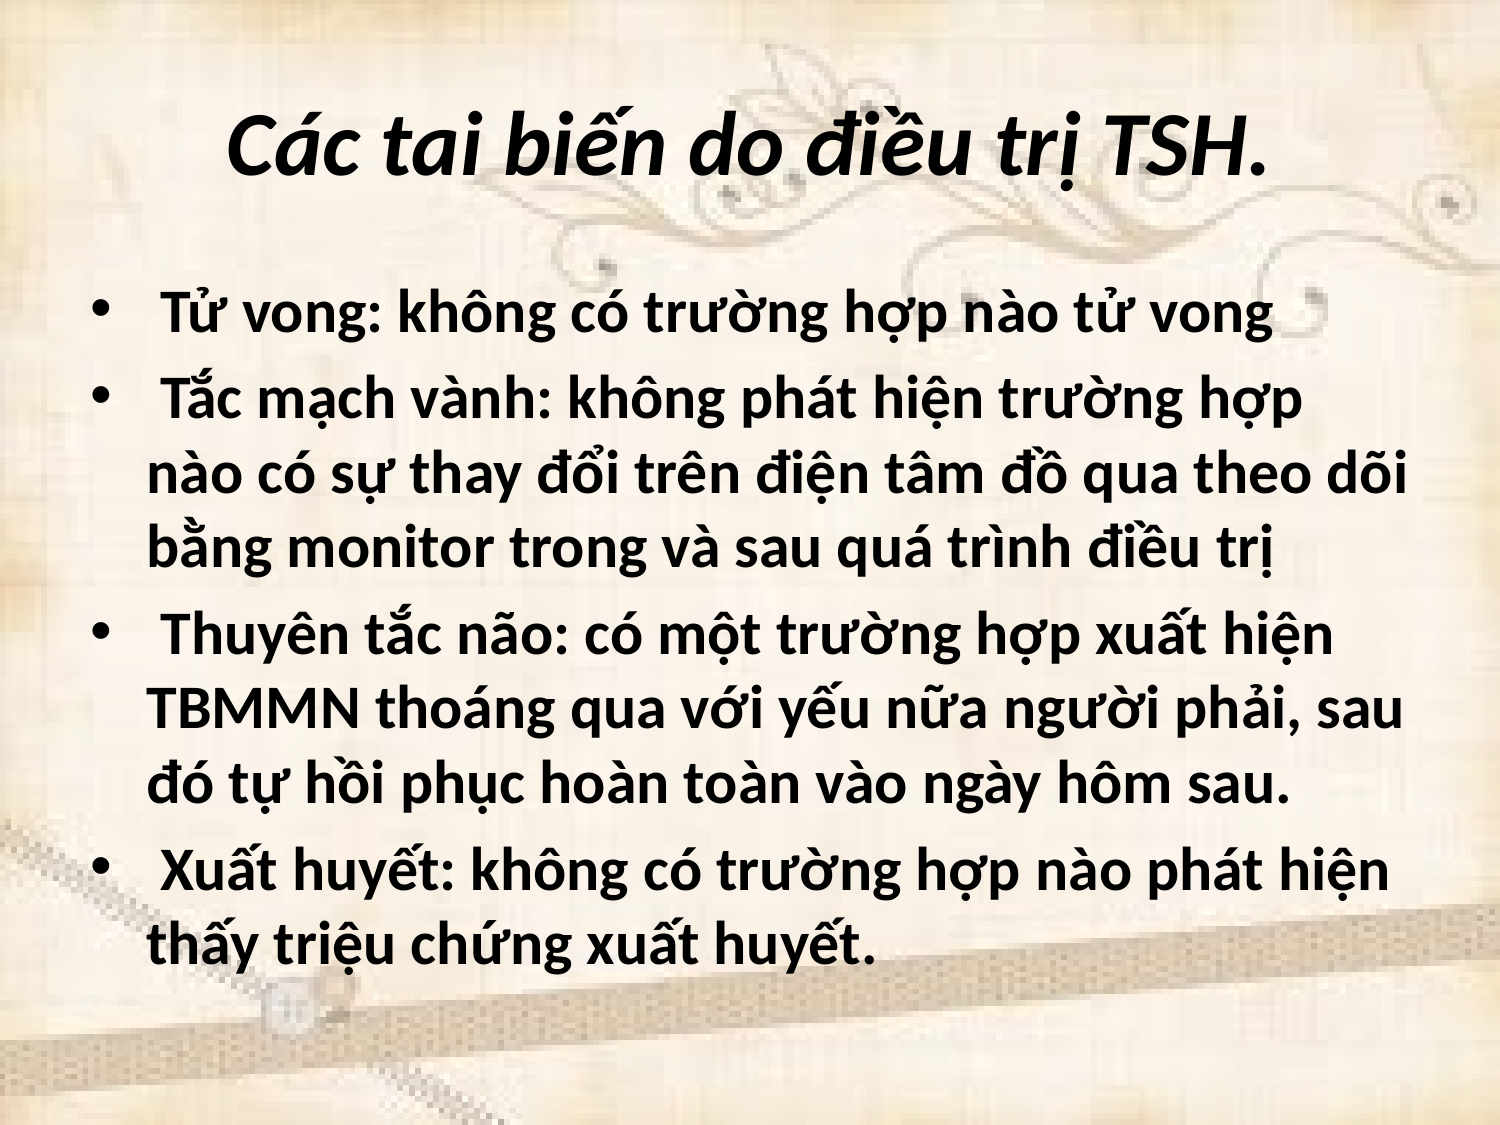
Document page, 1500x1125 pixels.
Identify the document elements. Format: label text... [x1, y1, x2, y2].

title Các tai biến do điều trị TSH. [75, 45, 1425, 233]
list Tử vong: không có trường hợp nào tử vong Tắc mạch vành: không phát hiện trường hợp nào có sự thay đổi trên điện tâm đồ qua theo dõi bằng monitor trong và sau quá trình điều trị Thuyên tắc não: có một trường hợp xuất hiện TBMMN thoáng qua với yếu nữa người phải, sau đó tự hồi phục hoàn toàn vào ngày hôm sau. Xuất huyết: không có trường hợp nào phát hiện thấy triệu chứng xuất huyết. [75, 262, 1425, 1005]
